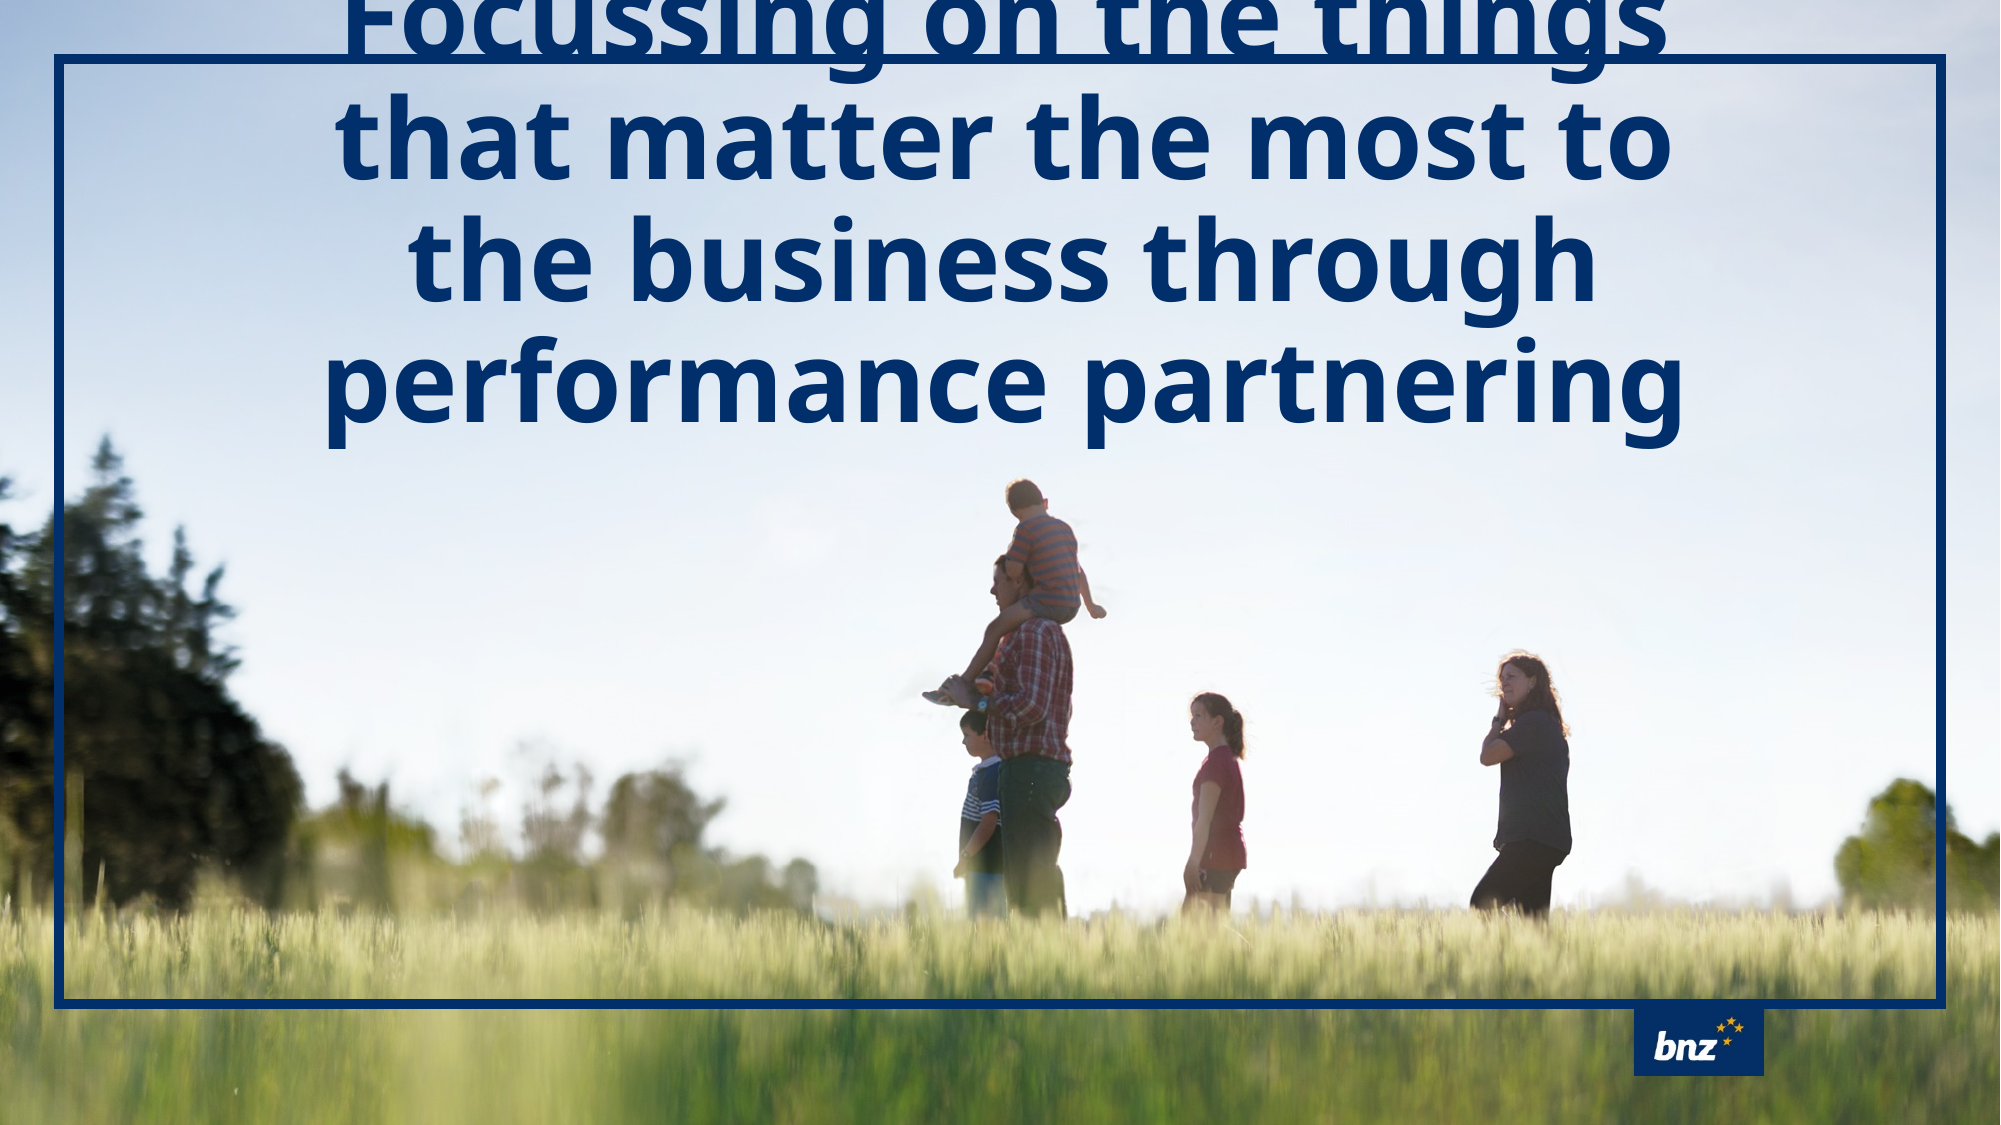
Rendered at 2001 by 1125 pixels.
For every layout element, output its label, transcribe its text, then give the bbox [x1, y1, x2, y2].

picture [0, 0, 2000, 1125]
title Focussing on the things that matter the most to the business through performance partnering [241, 152, 1769, 455]
